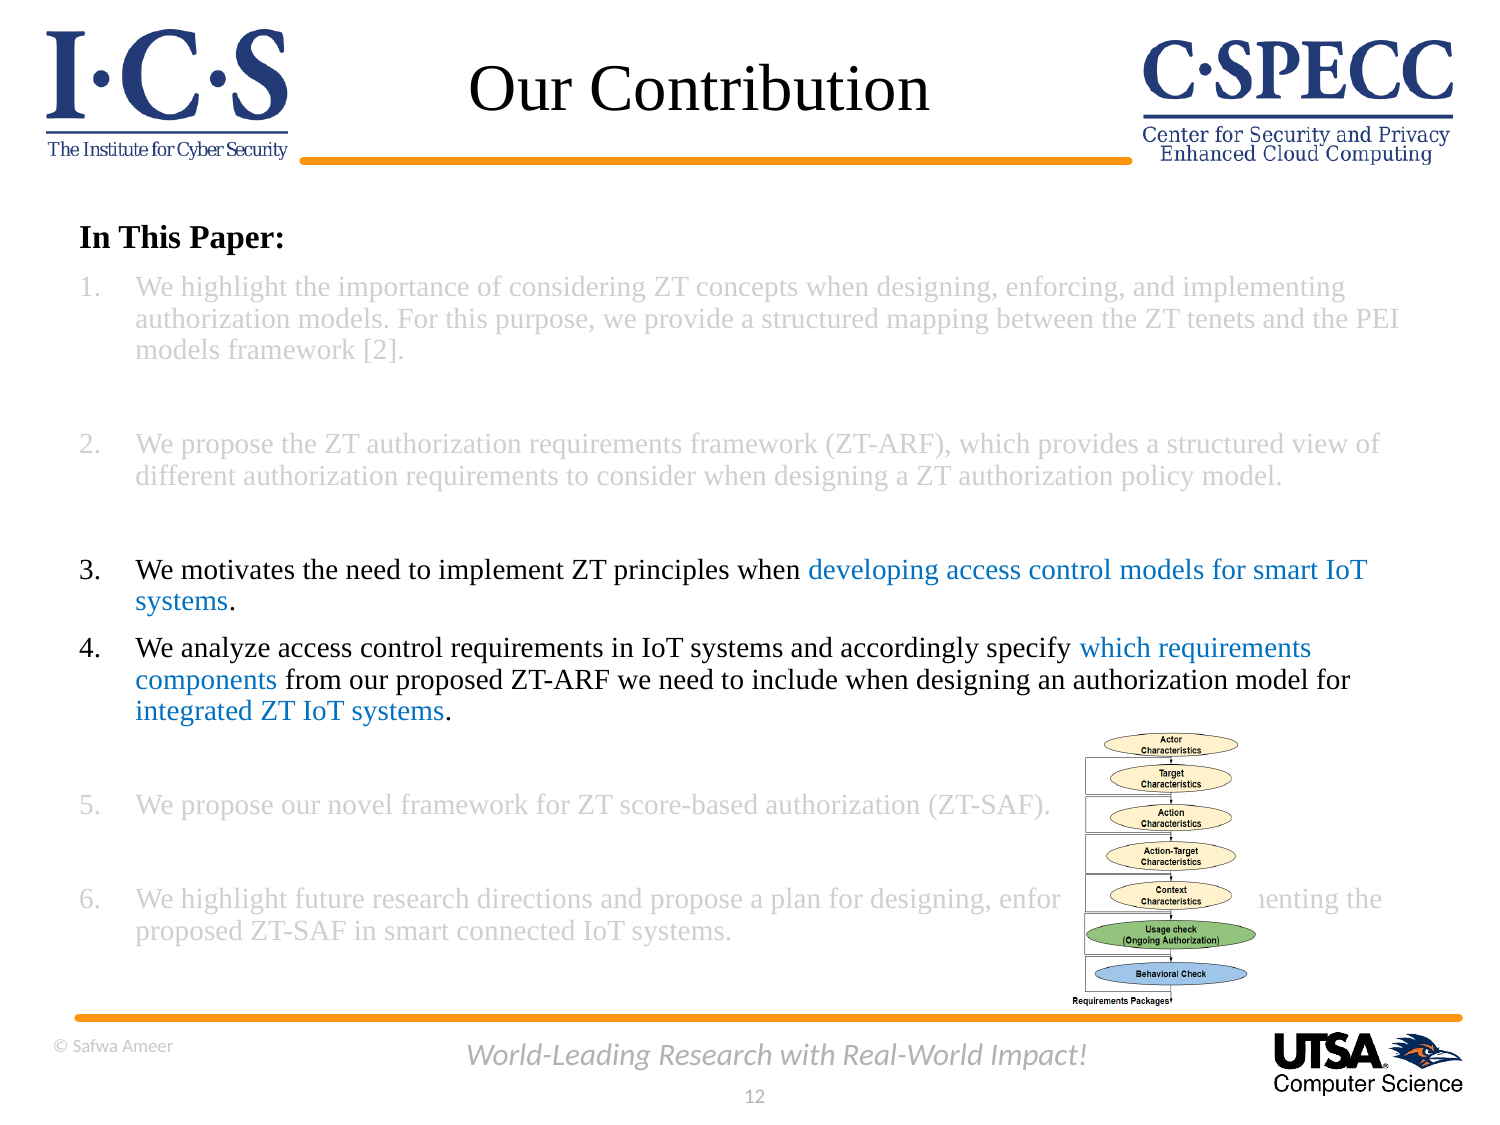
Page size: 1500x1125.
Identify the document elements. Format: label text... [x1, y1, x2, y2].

picture [46, 29, 288, 160]
title Our Contribution [295, 56, 1105, 133]
slide_number 12 [719, 1084, 781, 1125]
picture [1062, 724, 1259, 1008]
picture [1143, 40, 1453, 165]
footer World-Leading Research with Real-World Impact! [450, 1023, 1105, 1084]
slide_number © Safwa Ameer [37, 1018, 450, 1073]
picture [1264, 1022, 1473, 1098]
list In This Paper: We highlight the importance of considering ZT concepts when designing, enforcing, and implementing authorization models. For this purpose, we provide a structured mapping between the ZT tenets and the PEI models framework [2]. We propose the ZT authorization requirements framework (ZT-ARF), which provides a structured view of different authorization requirements to consider when designing a ZT authorization policy model. We motivates the need to implement ZT principles when developing access control models for smart IoT systems. We analyze access control requirements in IoT systems and accordingly specify which requirements components from our proposed ZT-ARF we need to include when designing an authorization model for integrated ZT IoT systems. We propose our novel framework for ZT score-based authorization (ZT-SAF). We highlight future research directions and propose a plan for designing, enforcing, and implementing the proposed ZT-SAF in smart connected IoT systems. [64, 212, 1460, 1008]
